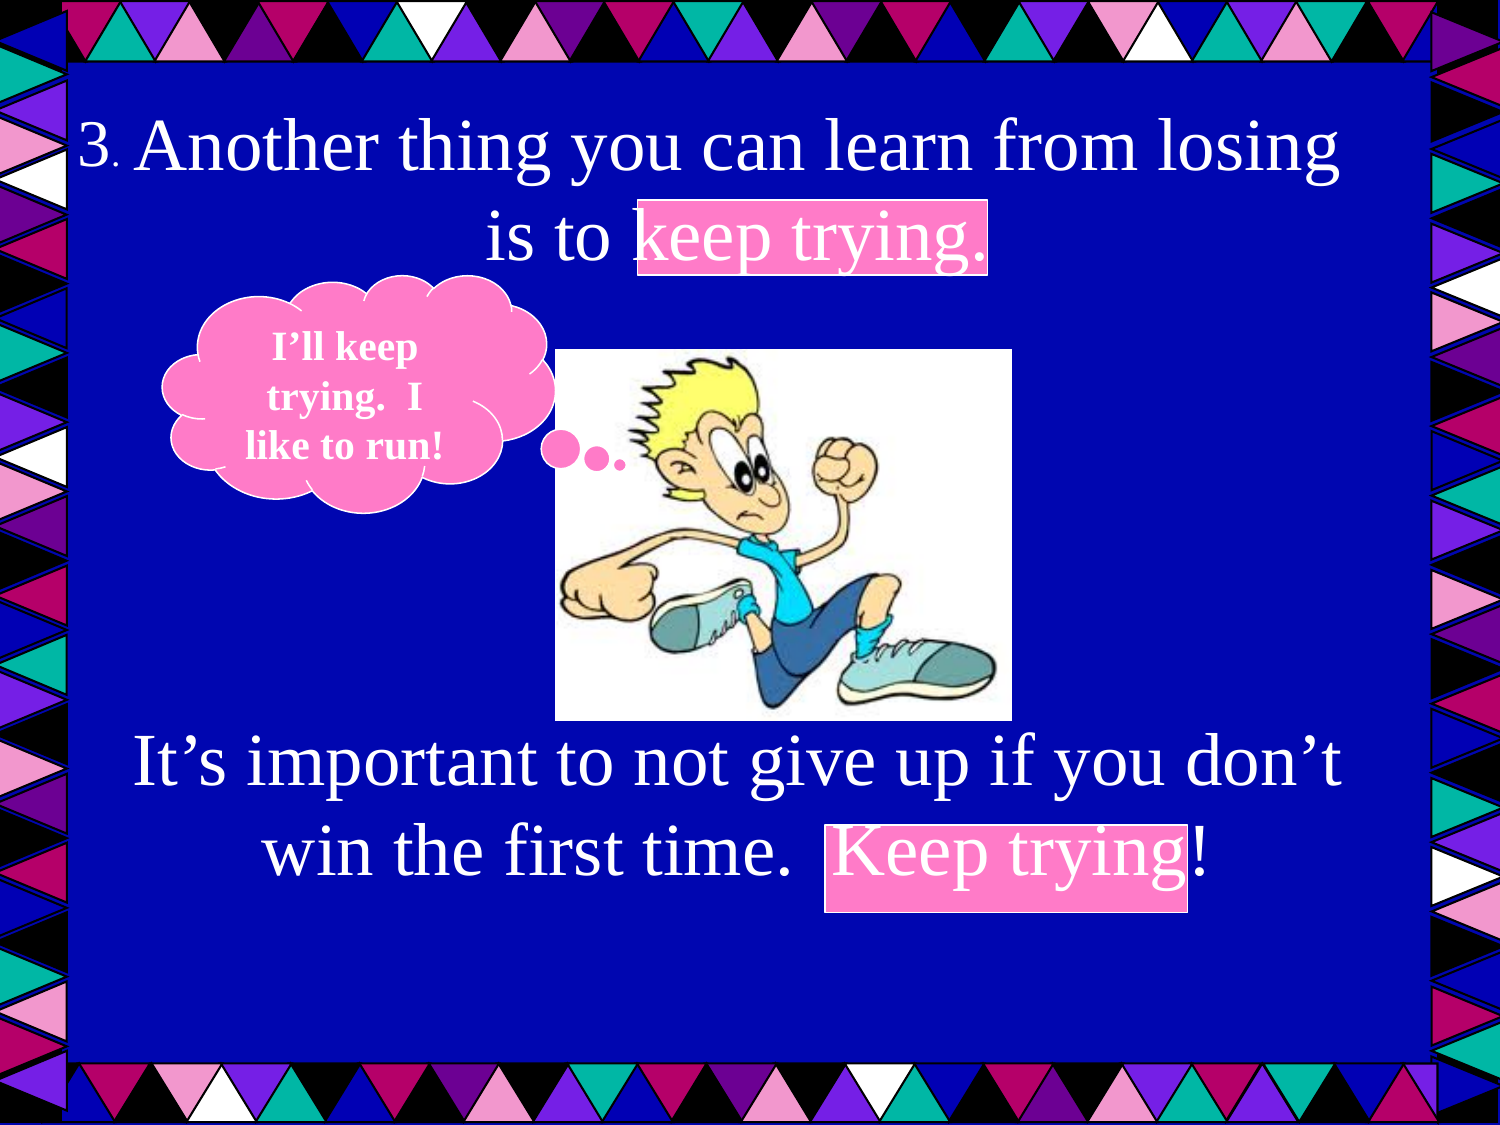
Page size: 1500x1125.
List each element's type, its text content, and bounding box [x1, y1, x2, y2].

text_box I’ll keep trying. I like to run! [162, 275, 550, 514]
picture [555, 349, 1013, 721]
list Another thing you can learn from losing is to keep trying. It’s important to not give up if you don’t win the first time. Keep trying! [99, 87, 1375, 1000]
text_box 3. [62, 92, 136, 188]
